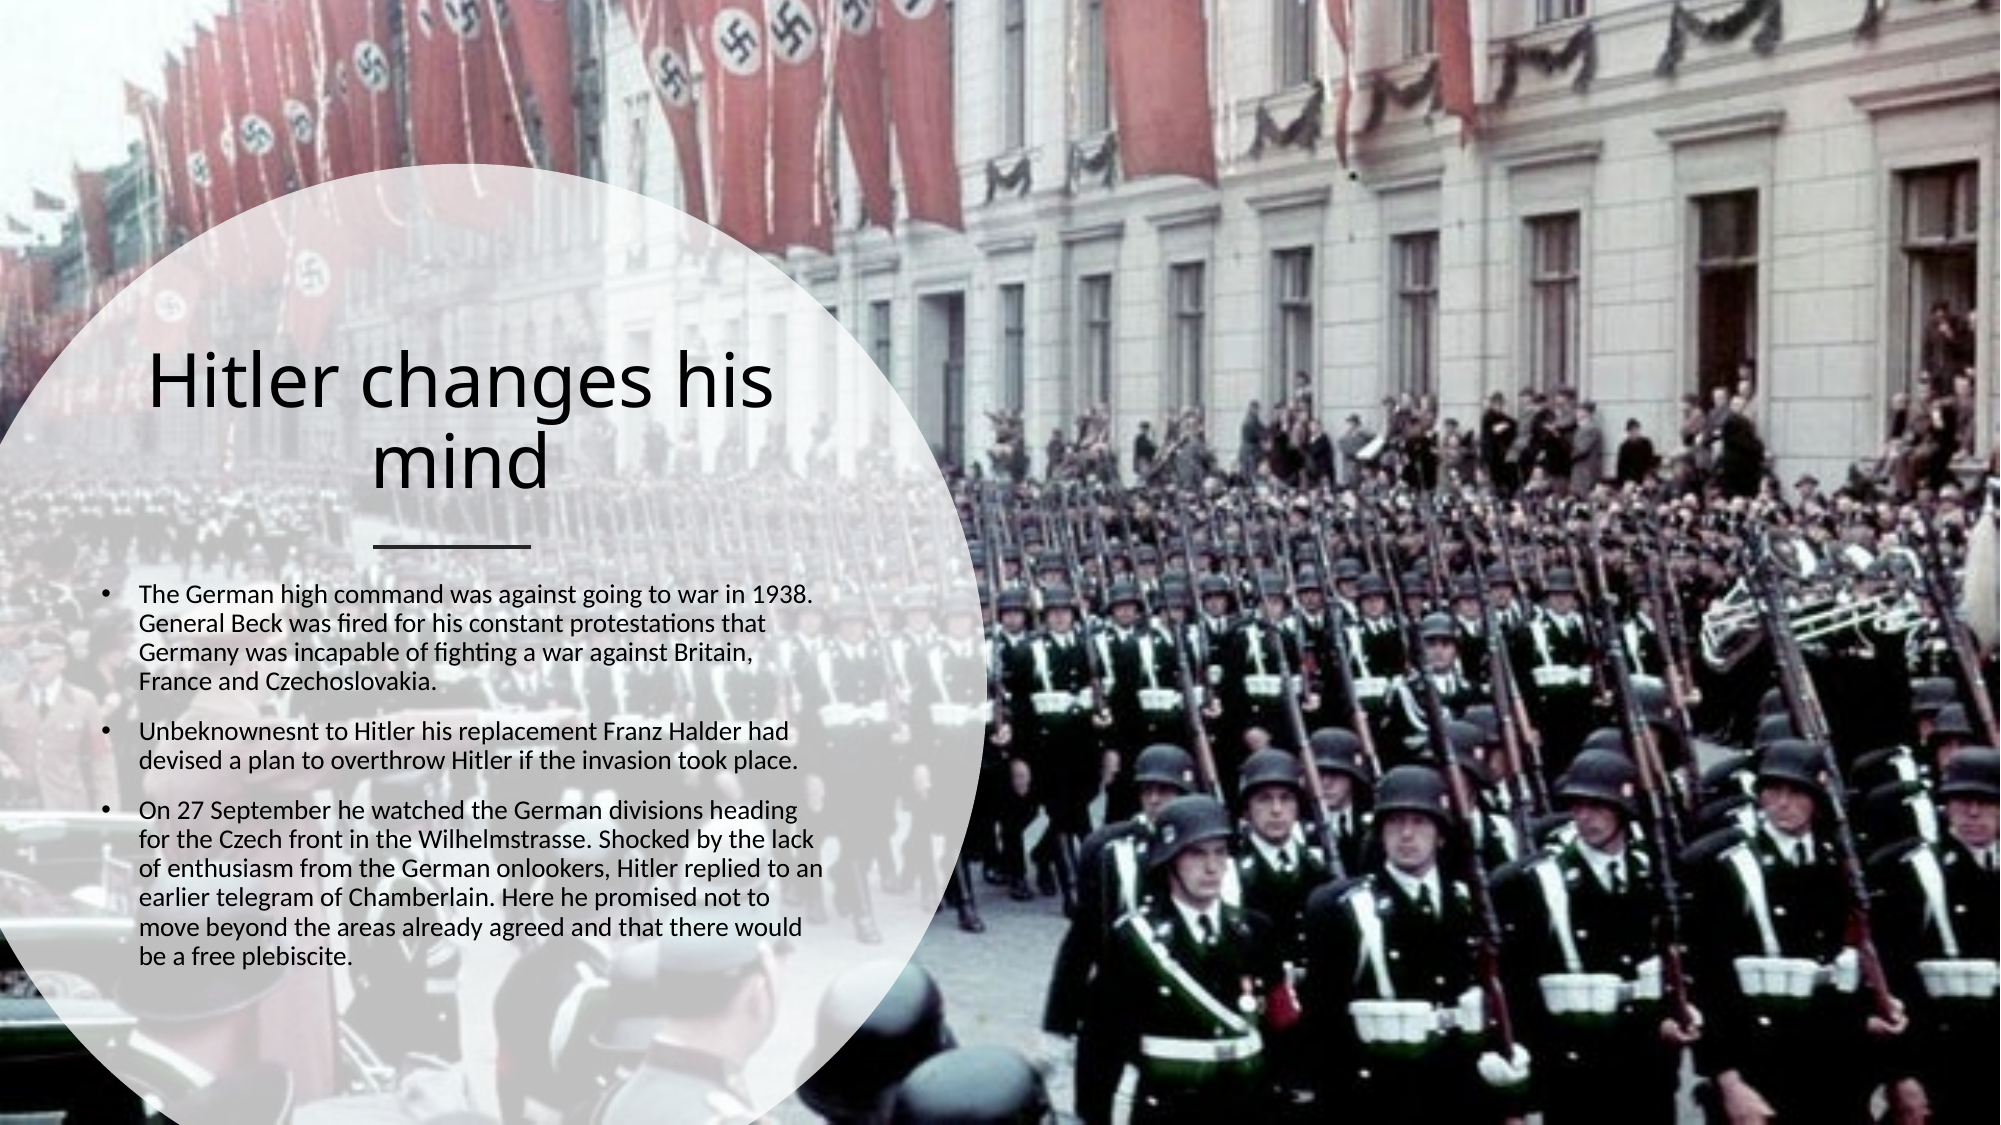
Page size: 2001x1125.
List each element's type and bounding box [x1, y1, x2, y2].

list [0, 0, 2000, 1125]
